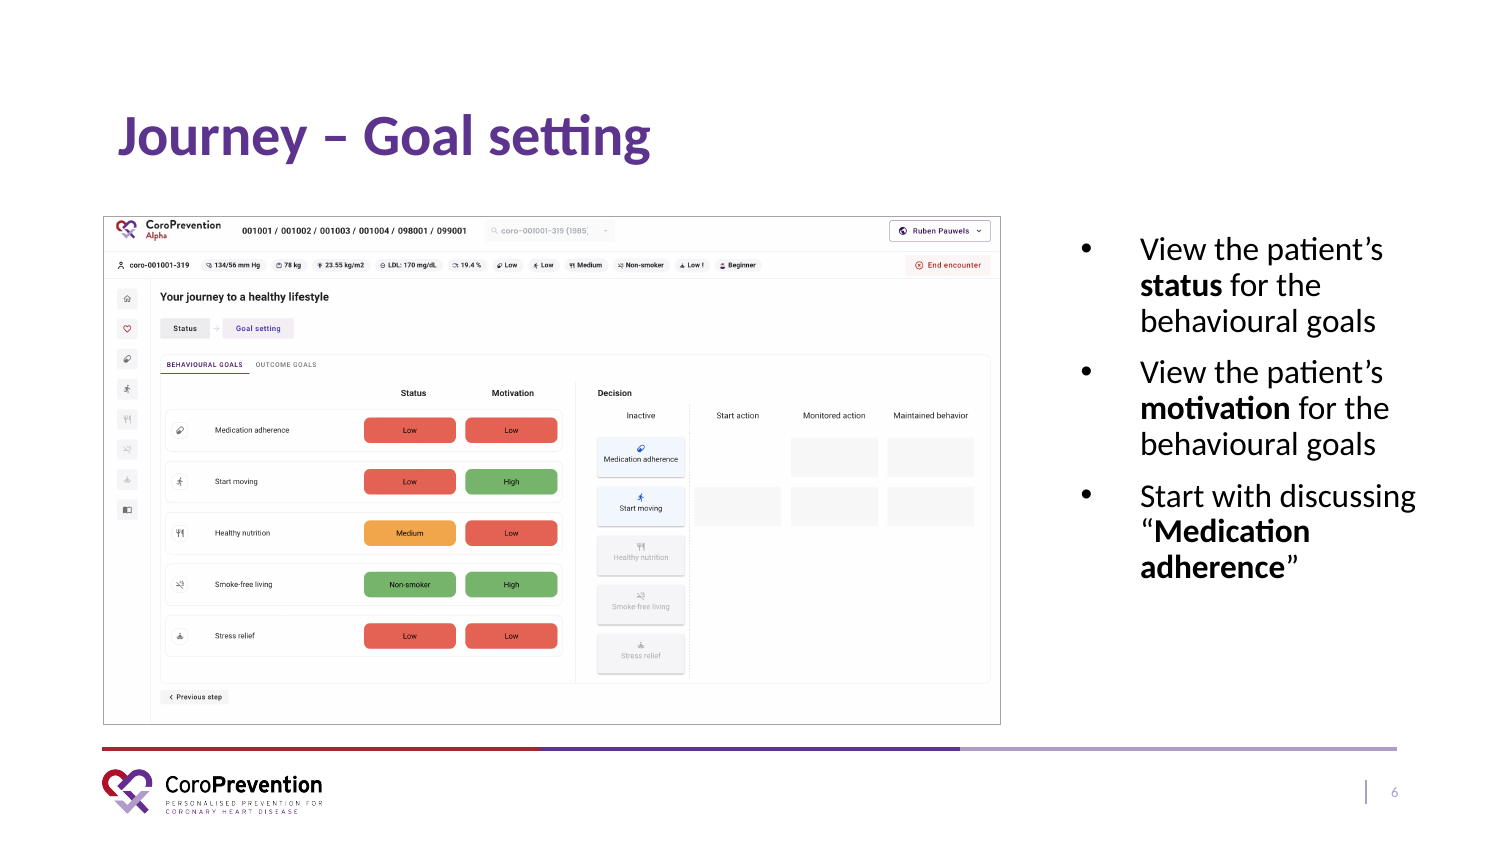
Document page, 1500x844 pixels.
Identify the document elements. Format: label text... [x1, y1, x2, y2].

picture [102, 769, 322, 814]
slide_number 6 [1357, 768, 1414, 814]
title Journey – Goal setting [103, 65, 1397, 208]
picture [102, 215, 1002, 726]
list View the patient’s status for the behavioural goals View the patient’s motivation for the behavioural goals Start with discussing “Medication adherence” [1050, 224, 1460, 717]
